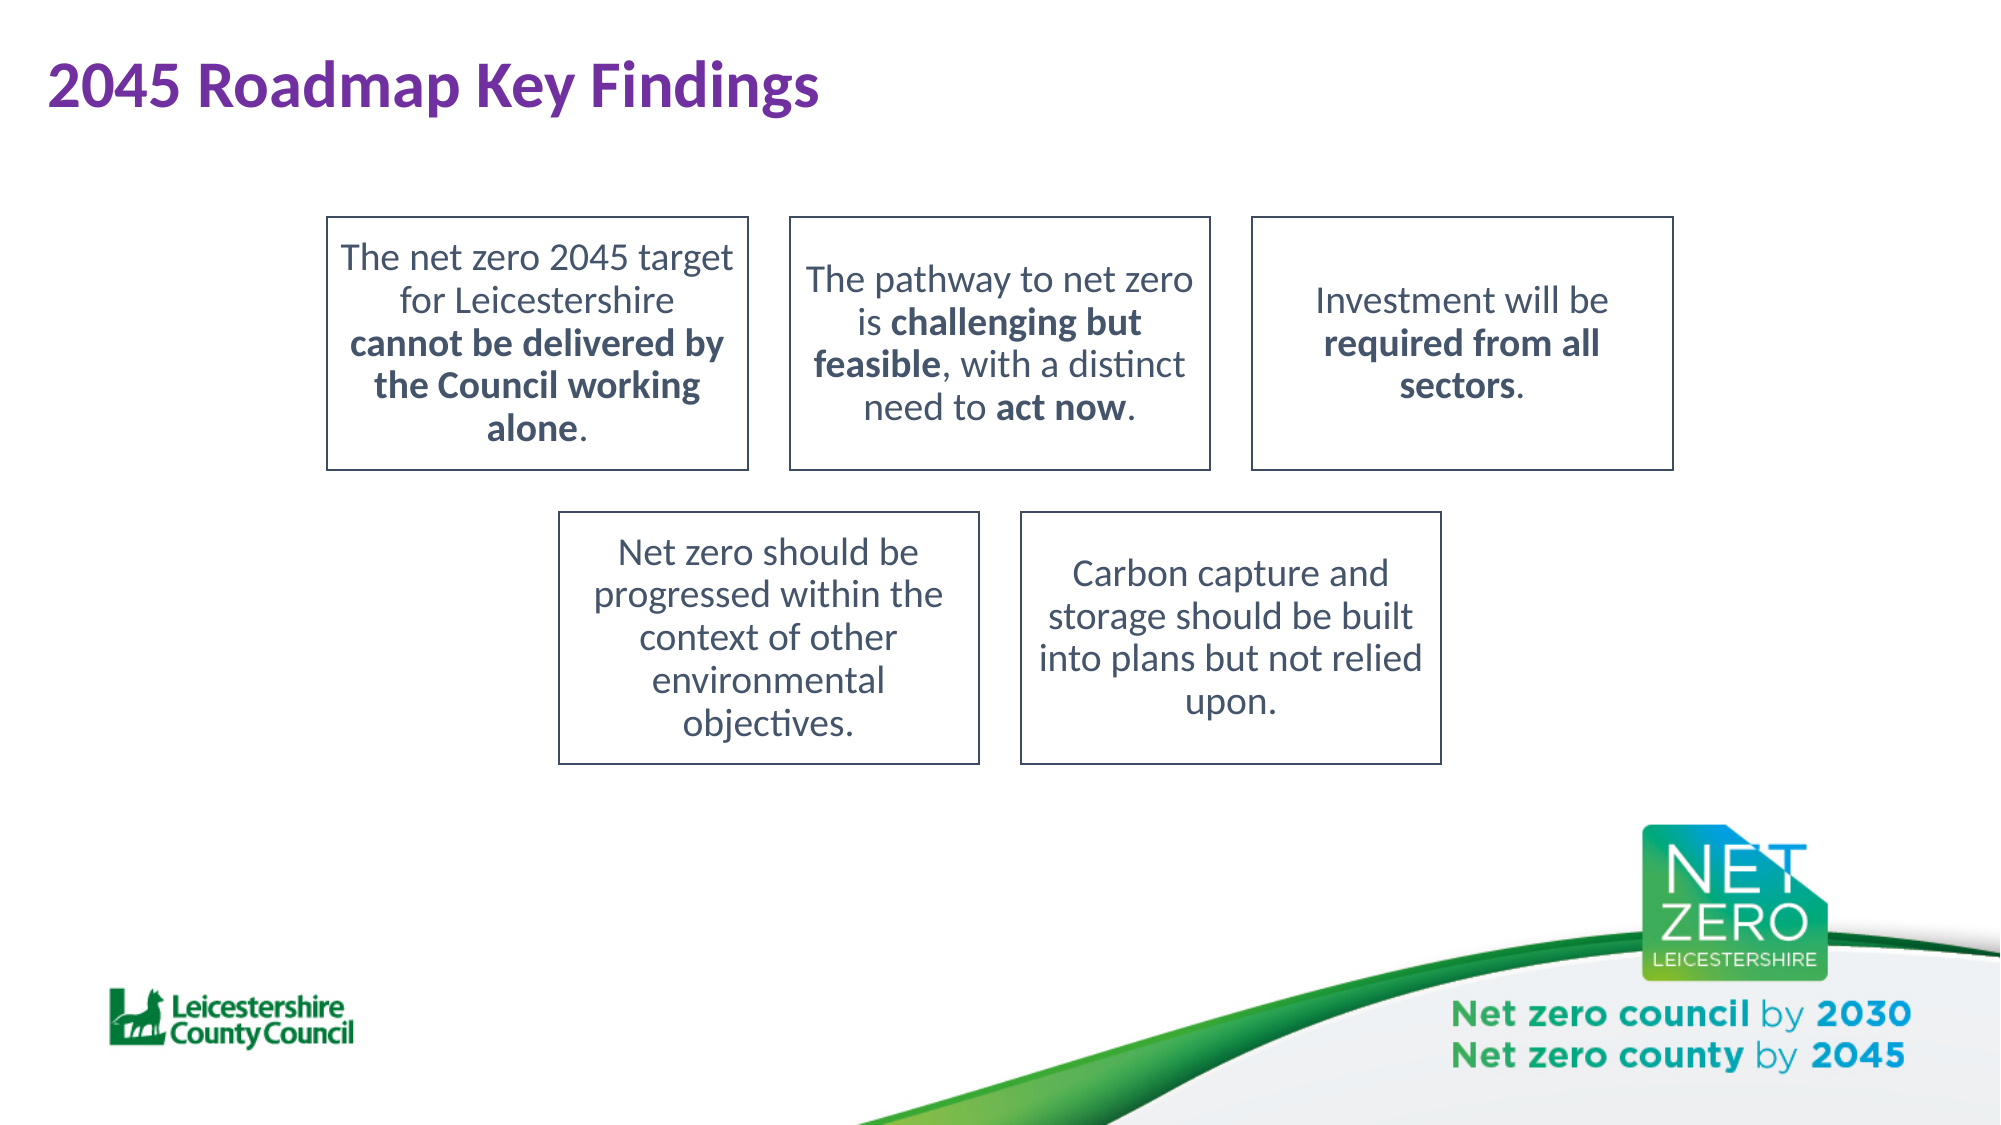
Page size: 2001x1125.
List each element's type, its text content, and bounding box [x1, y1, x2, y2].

title 2045 Roadmap Key Findings [32, 42, 1758, 117]
picture [0, 0, 2000, 1125]
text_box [98, 217, 1902, 764]
